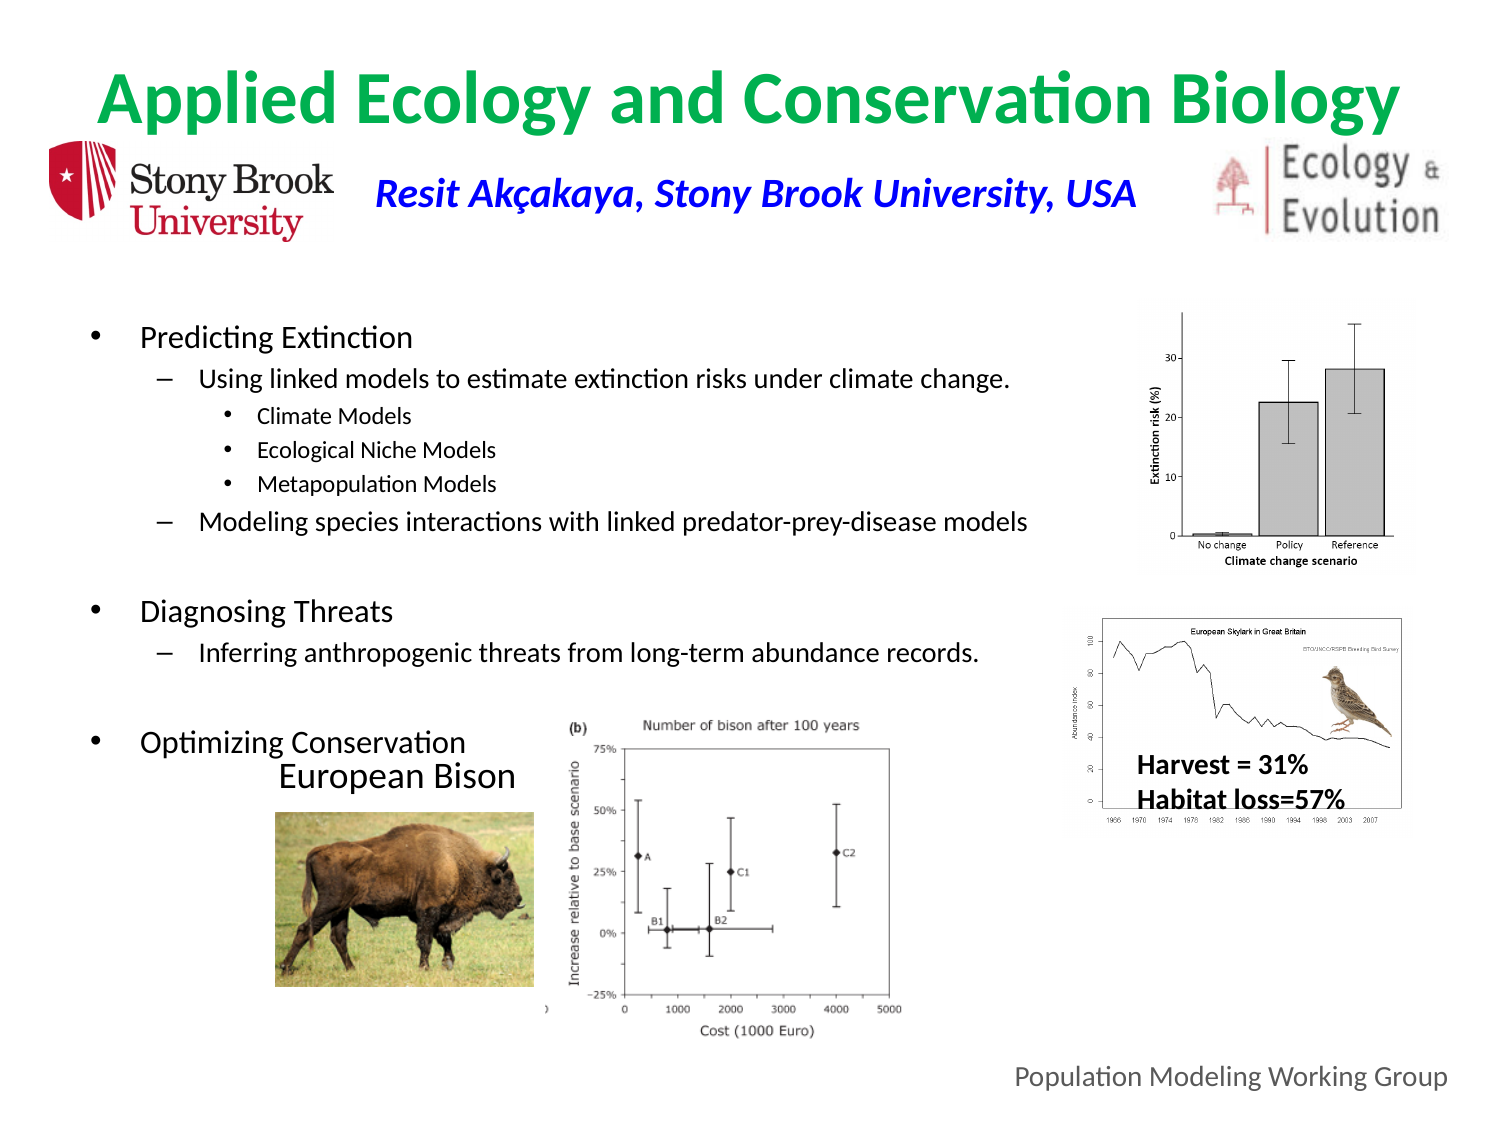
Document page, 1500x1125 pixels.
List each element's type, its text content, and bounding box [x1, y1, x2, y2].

text_box Resit Akçakaya, Stony Brook University, USA [49, 158, 1463, 274]
picture [44, 137, 338, 247]
list Predicting Extinction Using linked models to estimate extinction risks under climate change. Climate Models Ecological Niche Models Metapopulation Models Modeling species interactions with linked predator-prey-disease models Diagnosing Threats Inferring anthropogenic threats from long-term abundance records. Optimizing Conservation [75, 274, 1425, 1005]
picture [274, 812, 534, 988]
picture [1137, 297, 1417, 576]
picture [1199, 137, 1449, 243]
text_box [1062, 606, 1413, 838]
picture [544, 711, 926, 1051]
text_box European Bison [263, 744, 532, 849]
title Applied Ecology and Conservation Biology [75, 45, 1425, 158]
